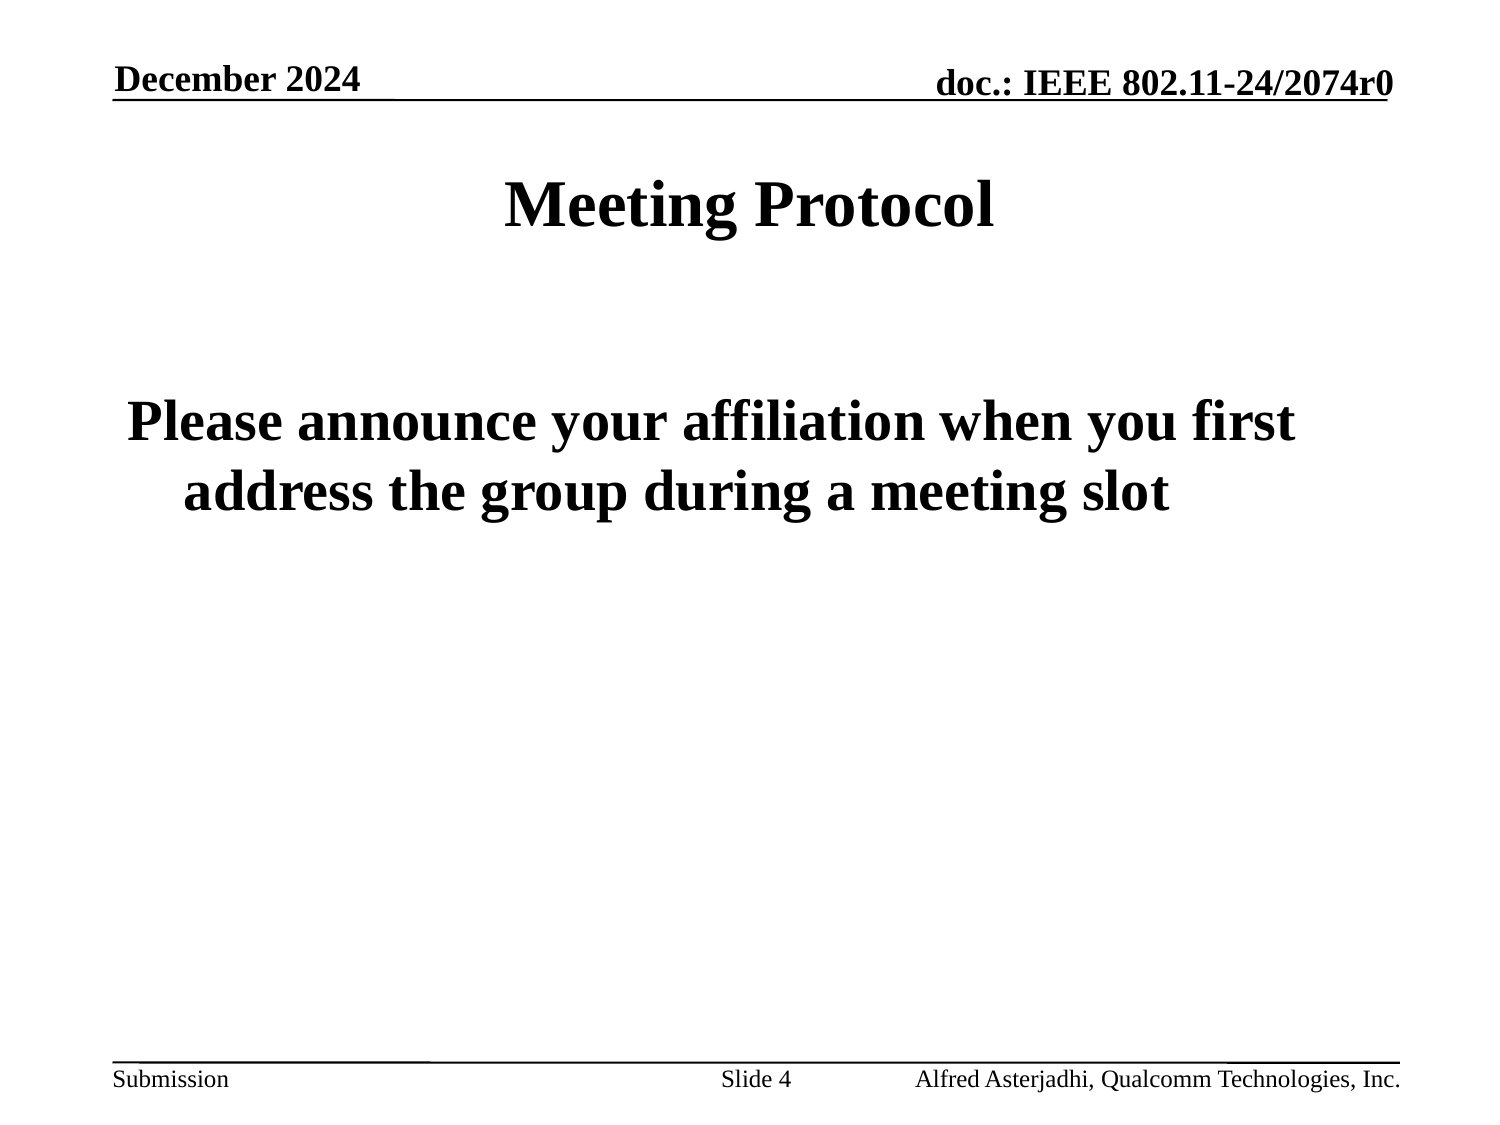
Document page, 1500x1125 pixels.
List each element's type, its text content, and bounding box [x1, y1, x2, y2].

footer Alfred Asterjadhi, Qualcomm Technologies, Inc. [878, 1061, 1402, 1093]
slide_number Slide 4 [712, 1061, 800, 1123]
title Meeting Protocol [112, 112, 1388, 288]
list Please announce your affiliation when you first address the group during a meeting slot [112, 374, 1388, 513]
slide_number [114, 54, 493, 100]
